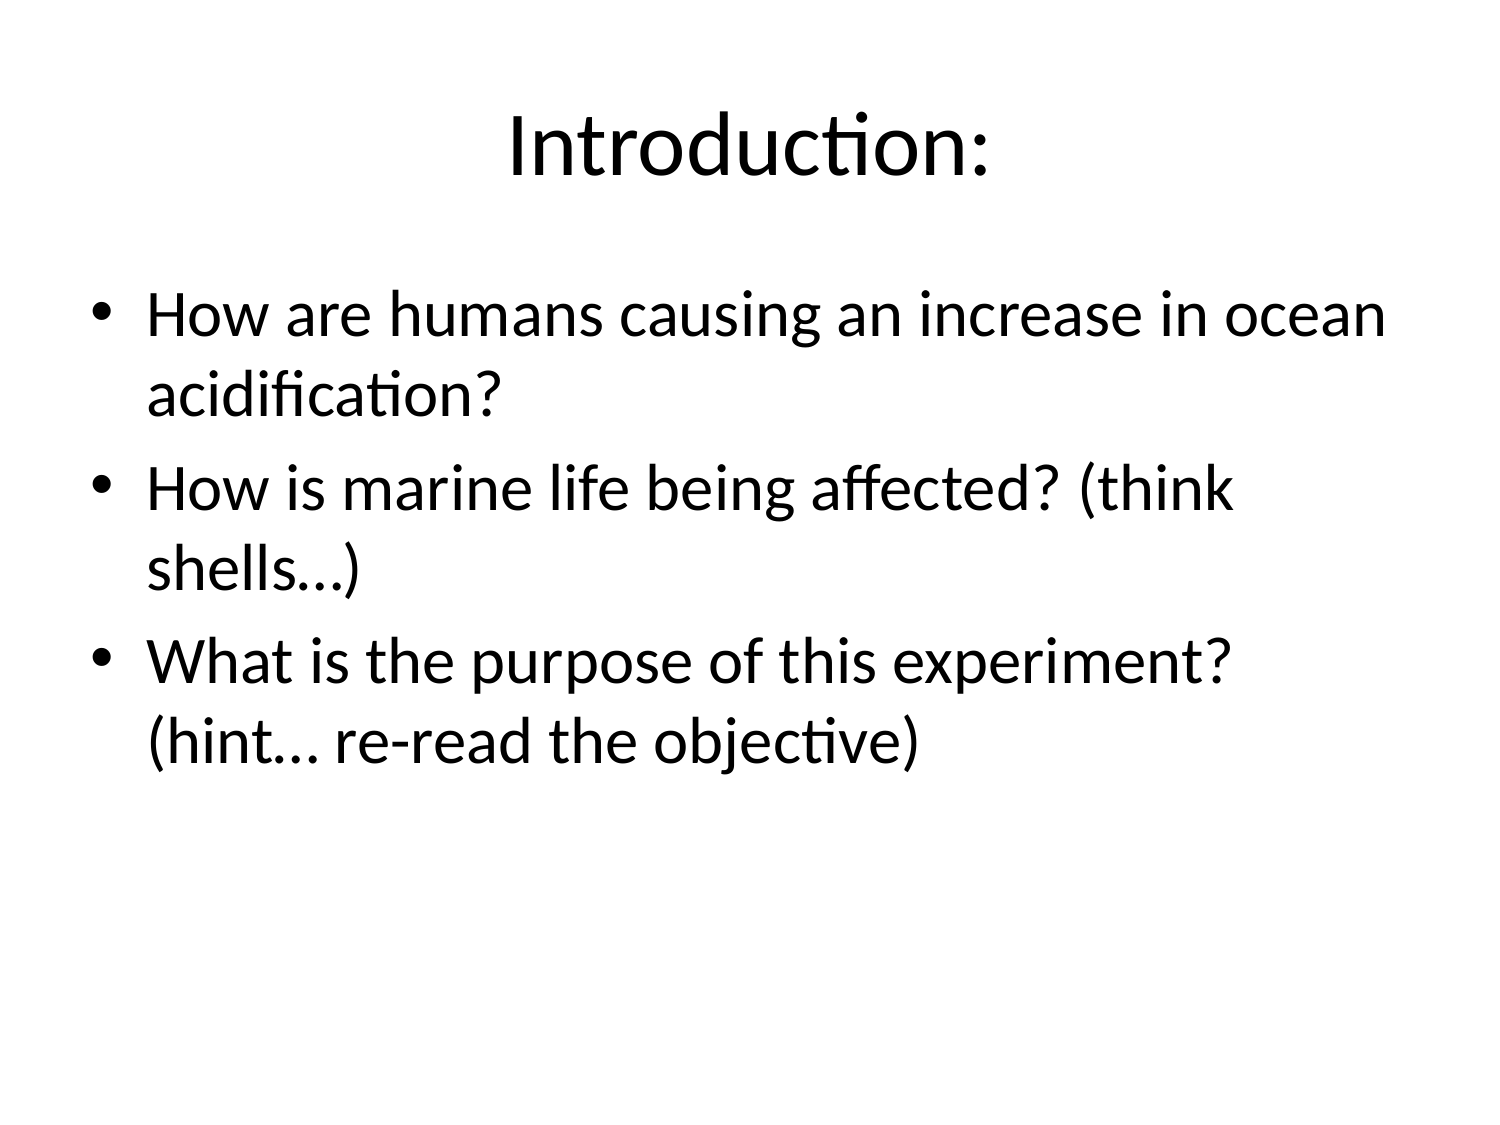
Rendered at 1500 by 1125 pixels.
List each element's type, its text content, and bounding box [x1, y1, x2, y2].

list How are humans causing an increase in ocean acidification? How is marine life being affected? (think shells…) What is the purpose of this experiment? (hint… re-read the objective) [75, 262, 1425, 1005]
title Introduction: [75, 45, 1425, 233]
